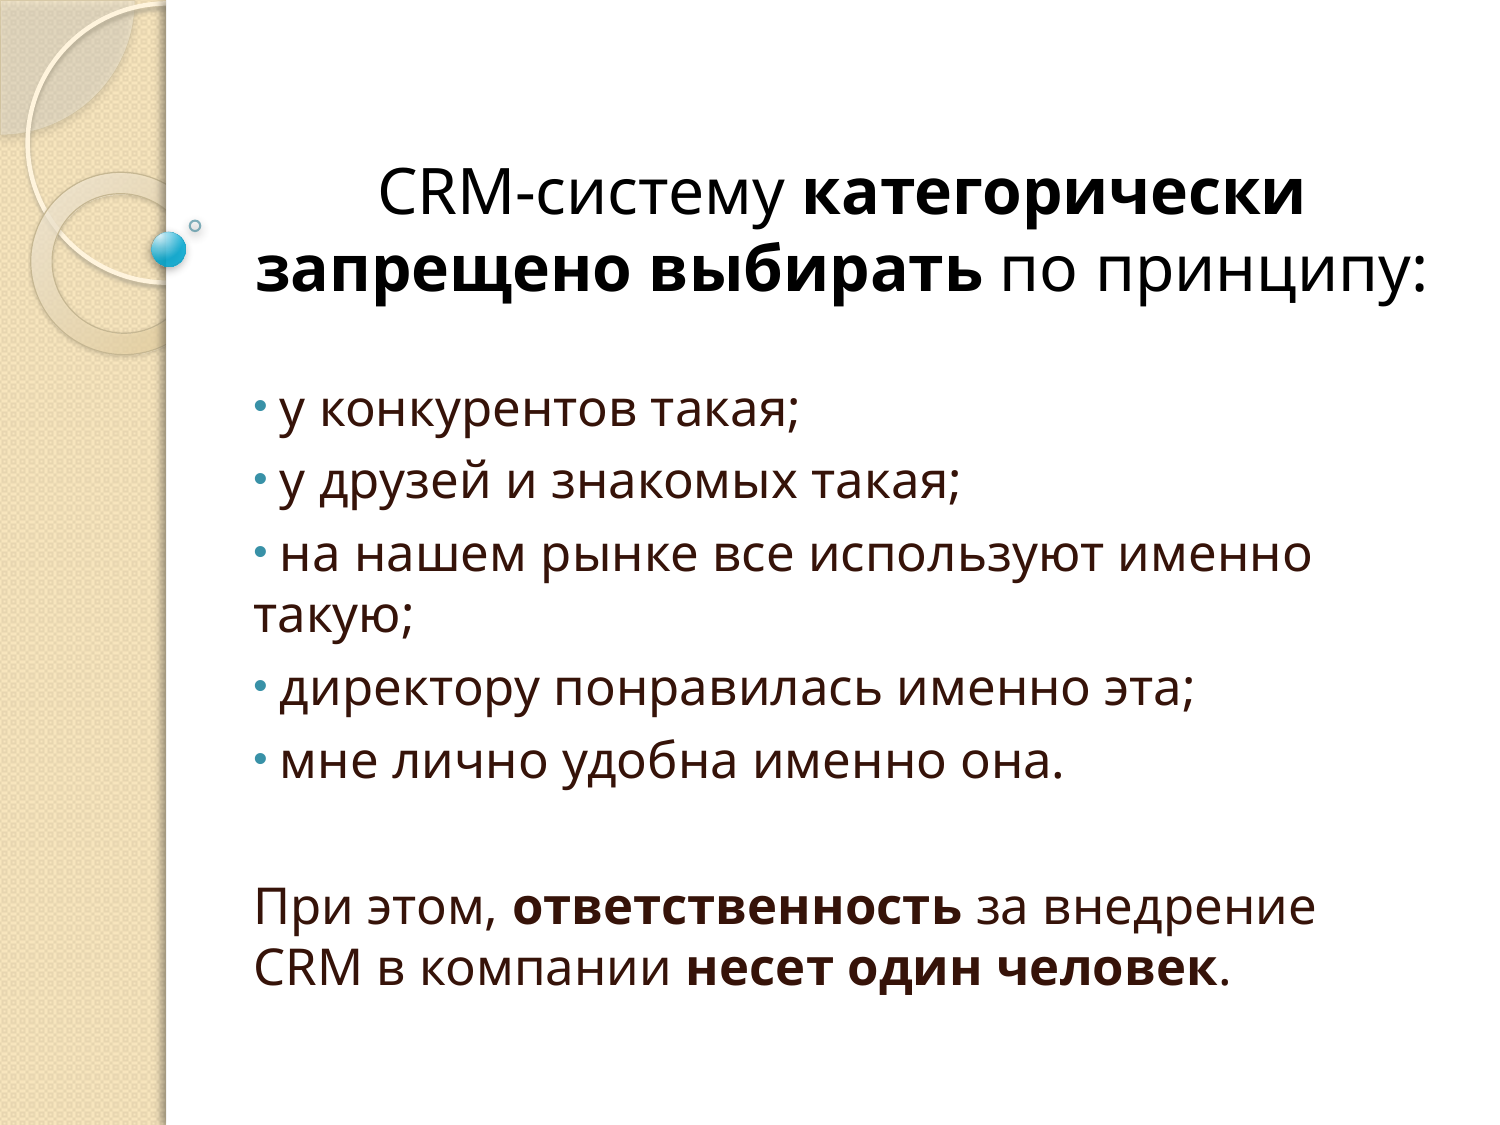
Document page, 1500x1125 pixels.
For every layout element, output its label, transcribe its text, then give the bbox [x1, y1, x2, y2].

title CRM-систему категорически запрещено выбирать по принципу: [234, 70, 1450, 312]
subtitle у конкурентов такая; у друзей и знакомых такая; на нашем рынке все используют именно такую; директору понравилась именно эта; мне лично удобна именно она. При этом, ответственность за внедрение CRM в компании несет один человек. [234, 375, 1450, 1008]
